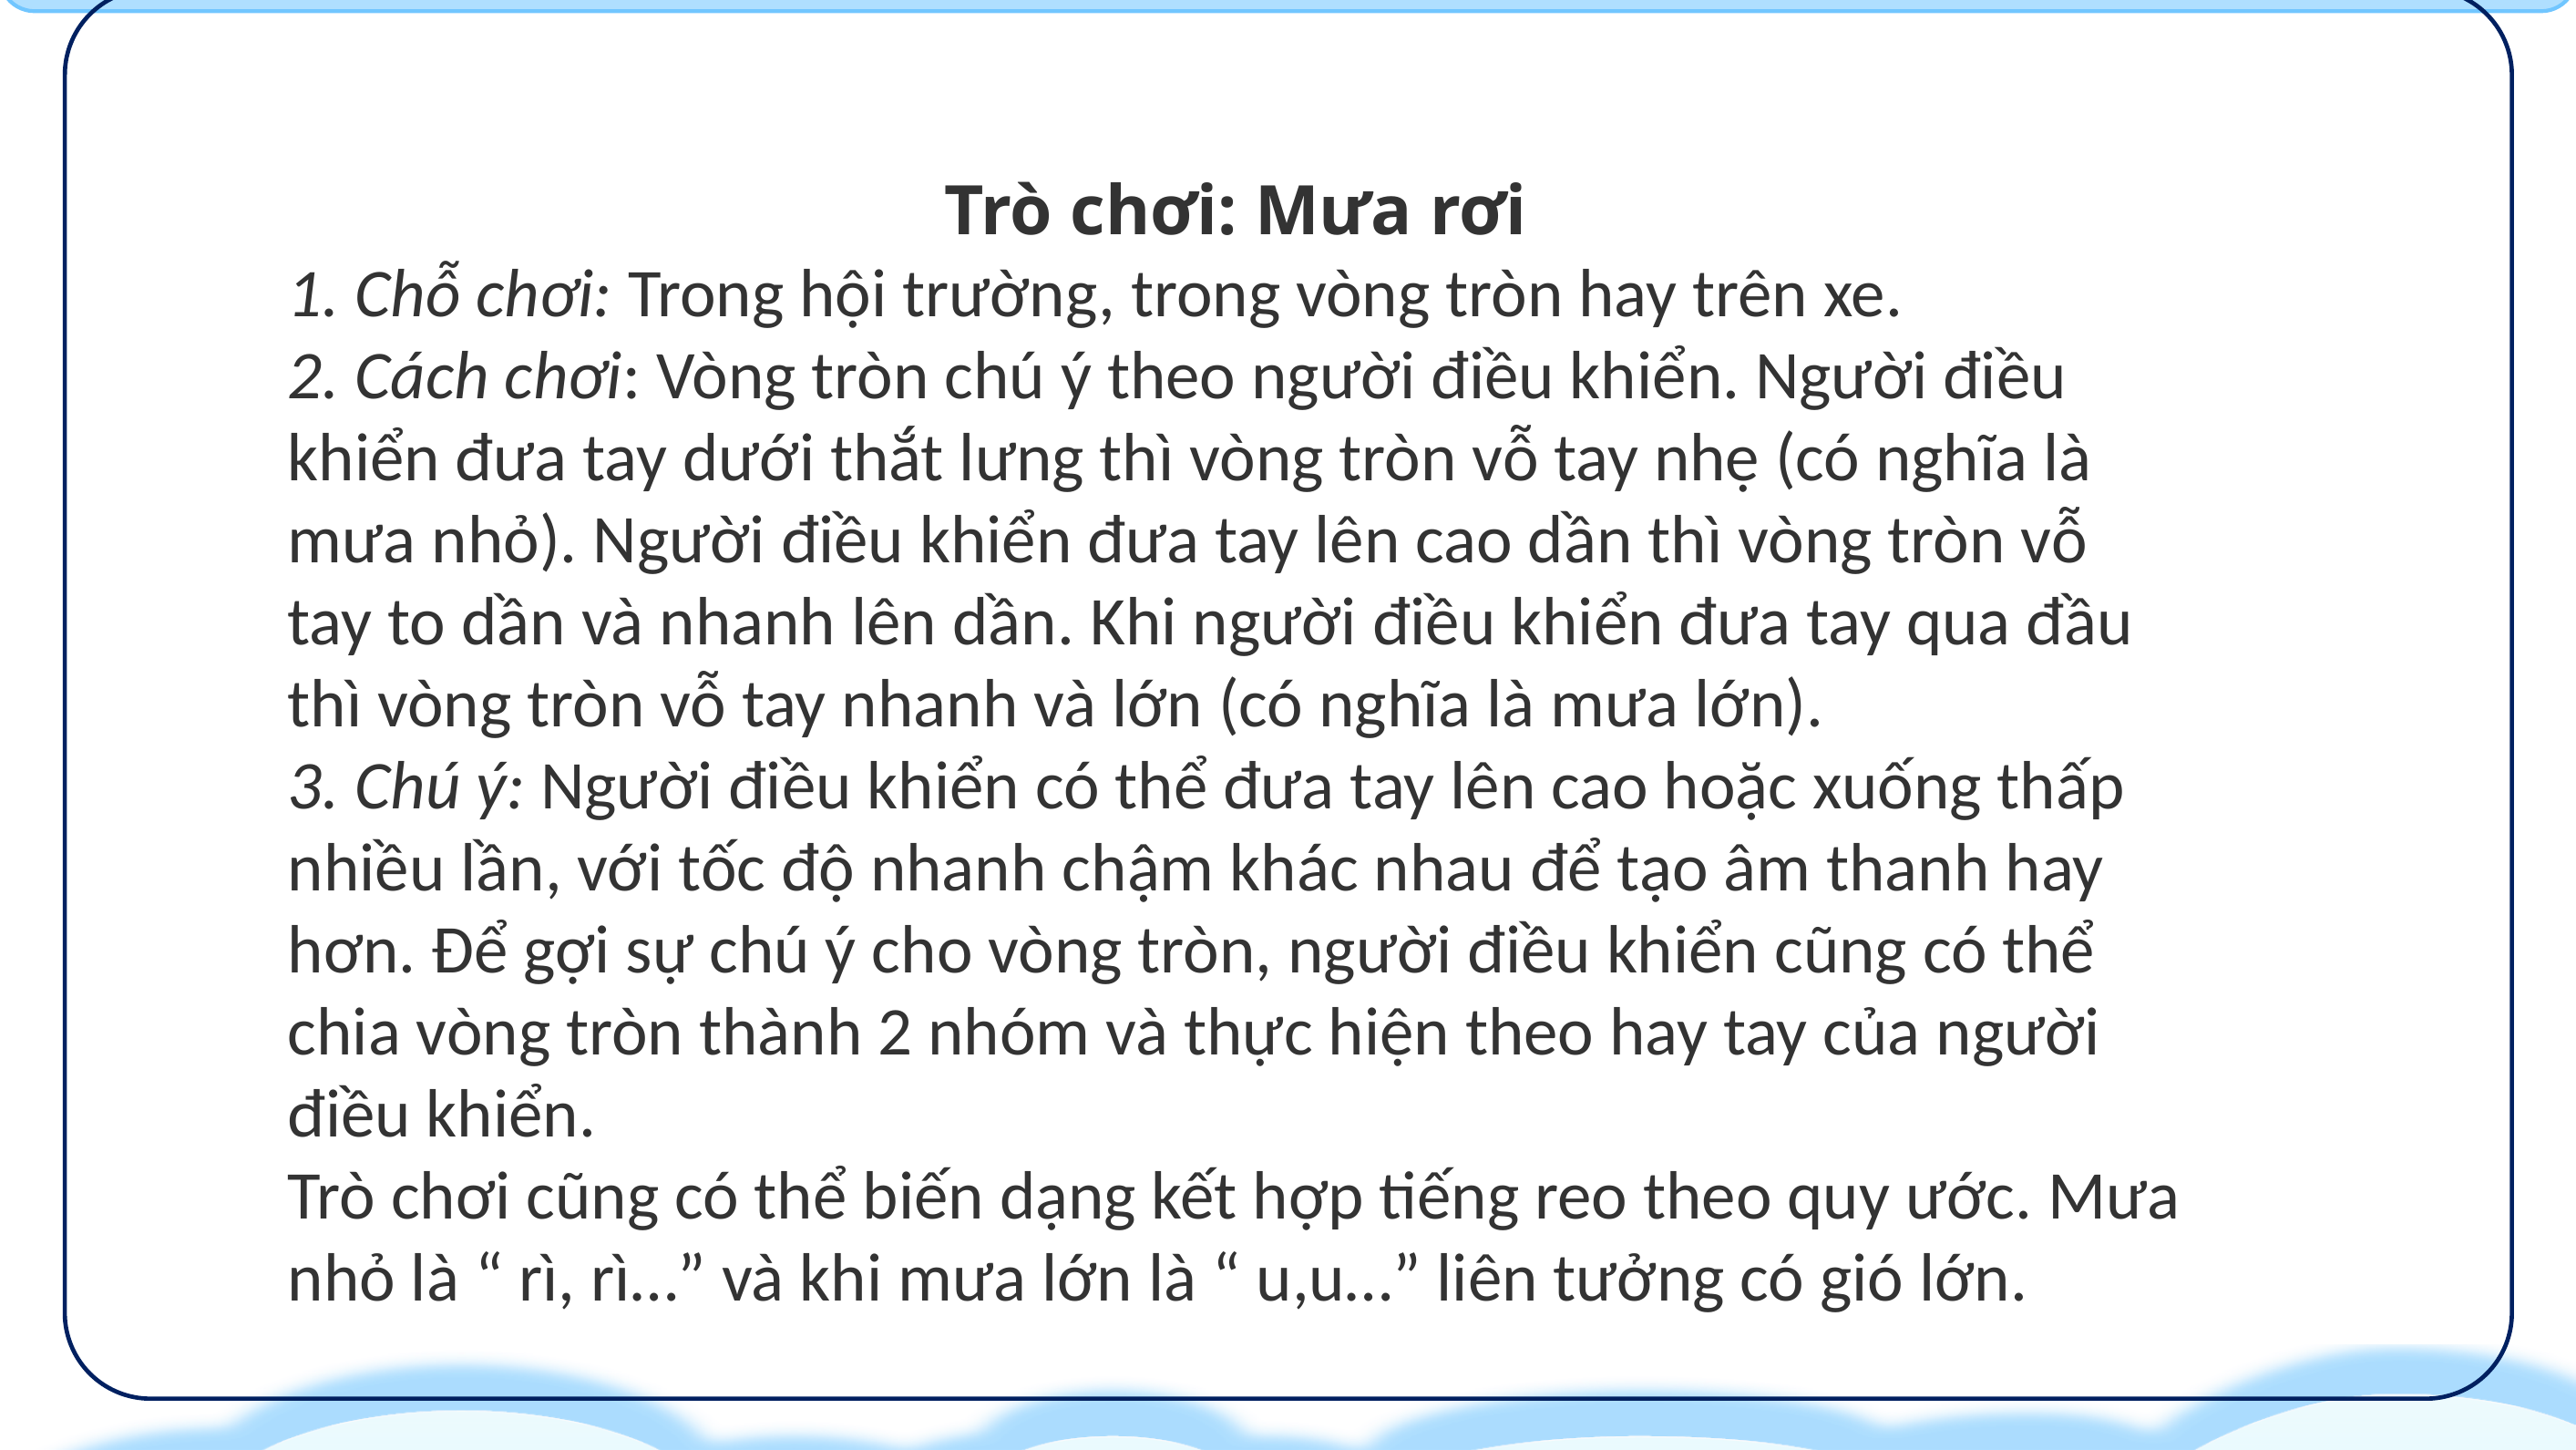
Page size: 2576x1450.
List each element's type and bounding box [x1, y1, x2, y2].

text_box [0, 0, 58, 12]
text_box [2517, 0, 2576, 12]
picture [0, 1344, 2576, 1450]
text_box [64, 0, 2512, 1399]
